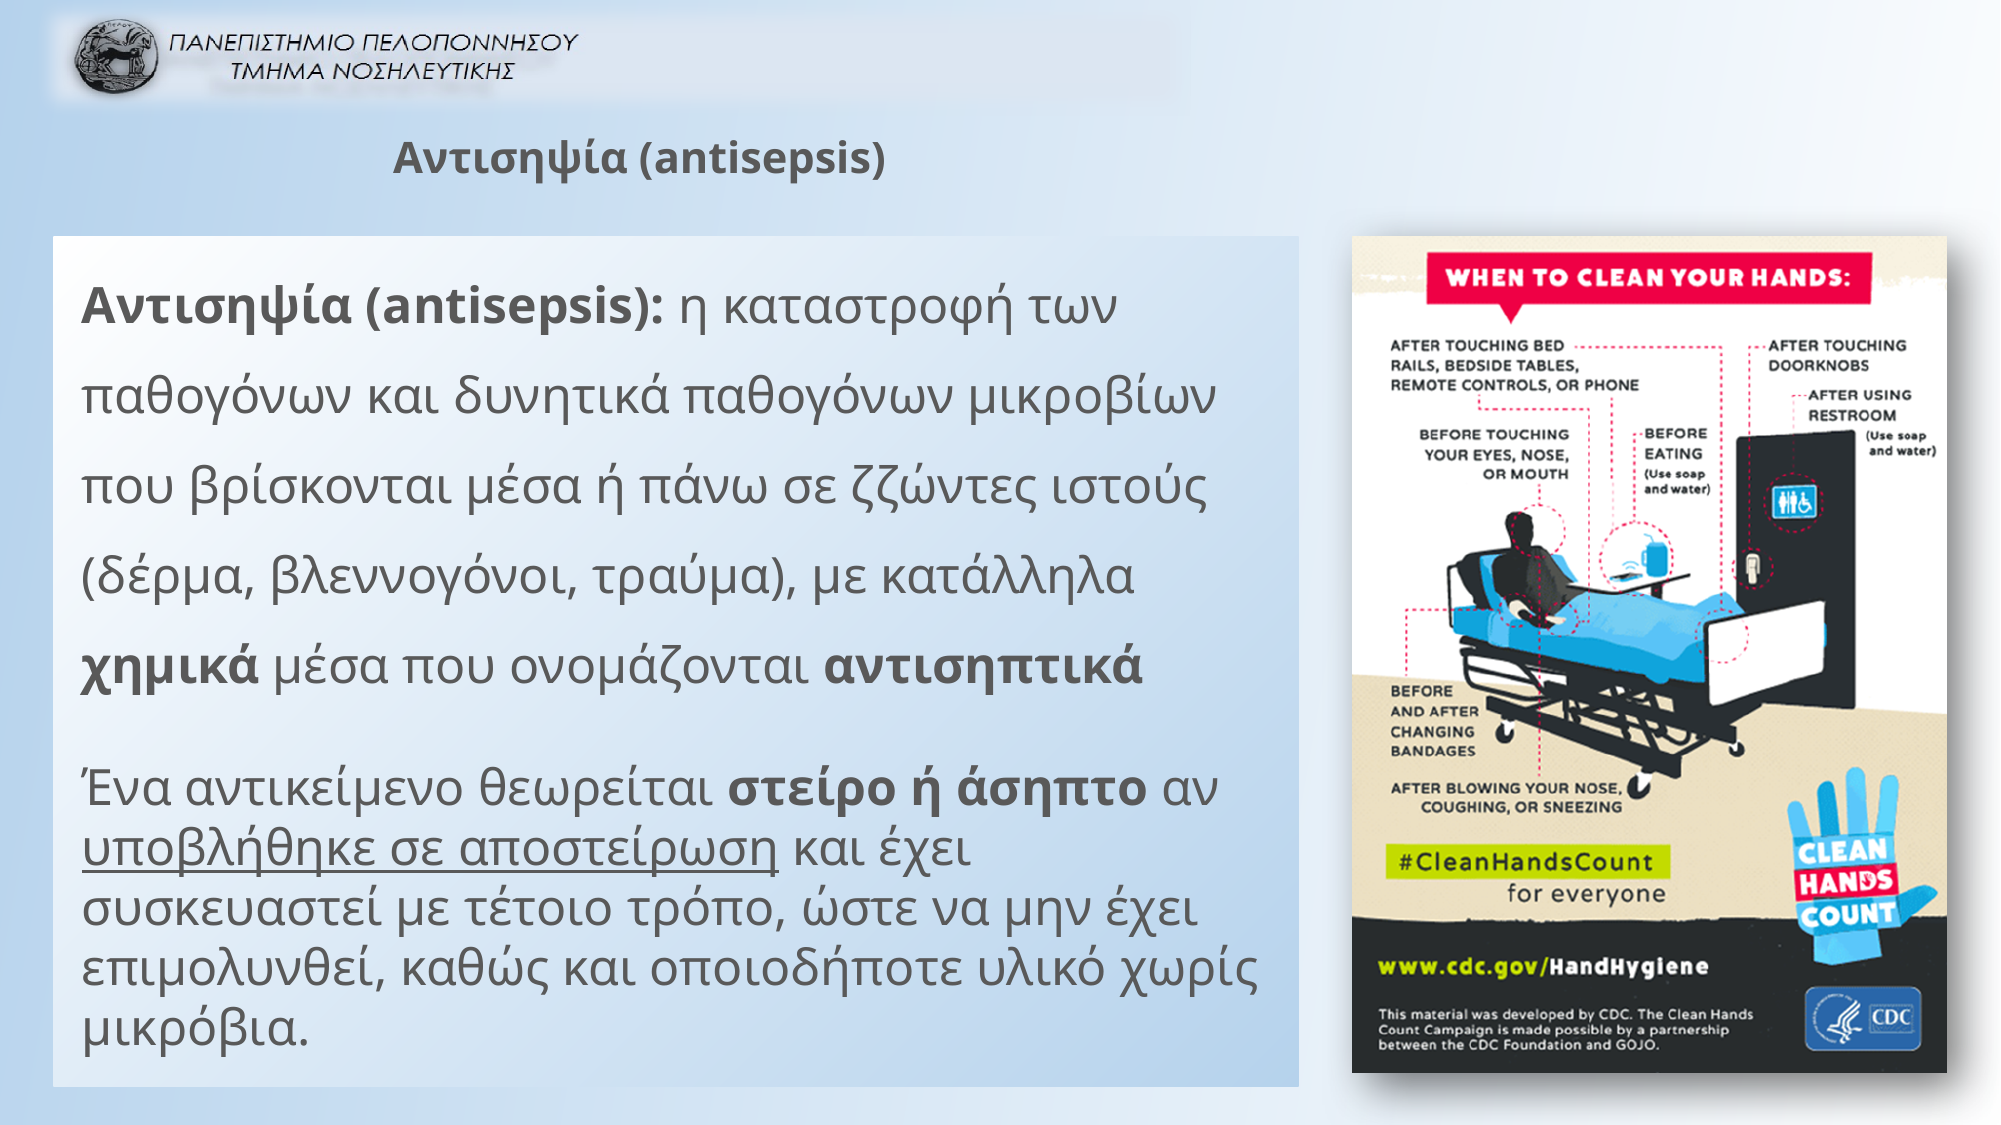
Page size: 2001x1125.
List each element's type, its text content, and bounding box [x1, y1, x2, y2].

picture [1352, 236, 1947, 1073]
picture [36, 0, 1191, 116]
text_box Αντισηψία (antisepsis): η καταστροφή των παθογόνων και δυνητικά παθογόνων μικροβίων που βρίσκονται μέσα ή πάνω σε ζζώντες ιστούς (δέρμα, βλεννογόνοι, τραύμα), με κατάλληλα χημικά μέσα που ονομάζονται αντισηπτικά Ένα αντικείμενο θεωρείται στείρο ή άσηπτο αν υποβλήθηκε σε αποστείρωση και έχει συσκευαστεί με τέτοιο τρόπο, ώστε να μην έχει επιμολυνθεί, καθώς και οποιοδήποτε υλικό χωρίς μικρόβια. [53, 236, 1299, 1087]
title Αντισηψία (antisepsis) [378, 128, 1126, 236]
